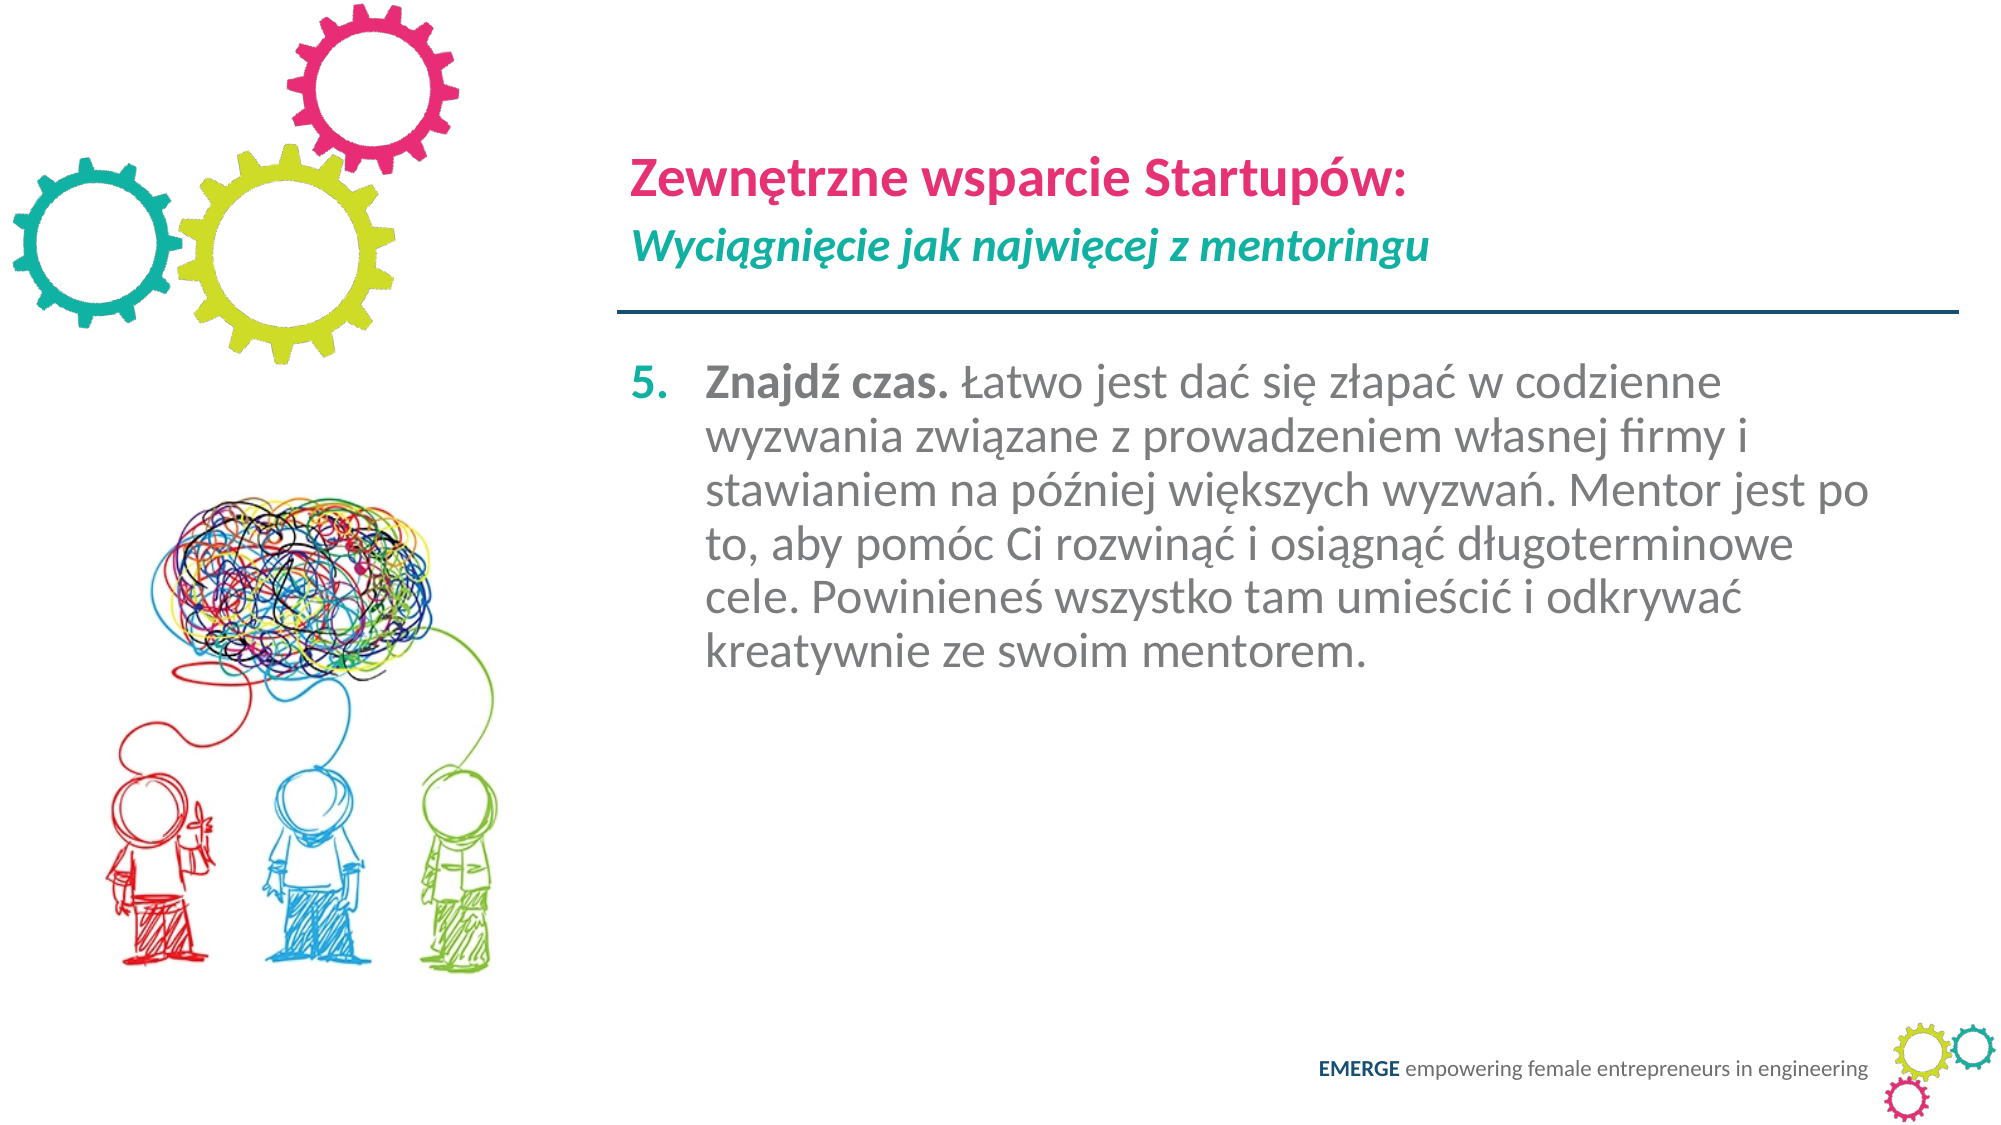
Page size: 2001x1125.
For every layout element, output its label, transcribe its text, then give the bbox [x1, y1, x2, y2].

list Znajdź czas. Łatwo jest dać się złapać w codzienne wyzwania związane z prowadzeniem własnej firmy i stawianiem na później większych wyzwań. Mentor jest po to, aby pomóc Ci rozwinąć i osiągnąć długoterminowe cele. Powinieneś wszystko tam umieścić i odkrywać kreatywnie ze swoim mentorem. [615, 347, 1898, 1000]
picture [0, 0, 553, 1000]
list Zewnętrzne wsparcie Startupów: Wyciągnięcie jak najwięcej z mentoringu [615, 125, 1898, 280]
picture [1865, 995, 2001, 1125]
